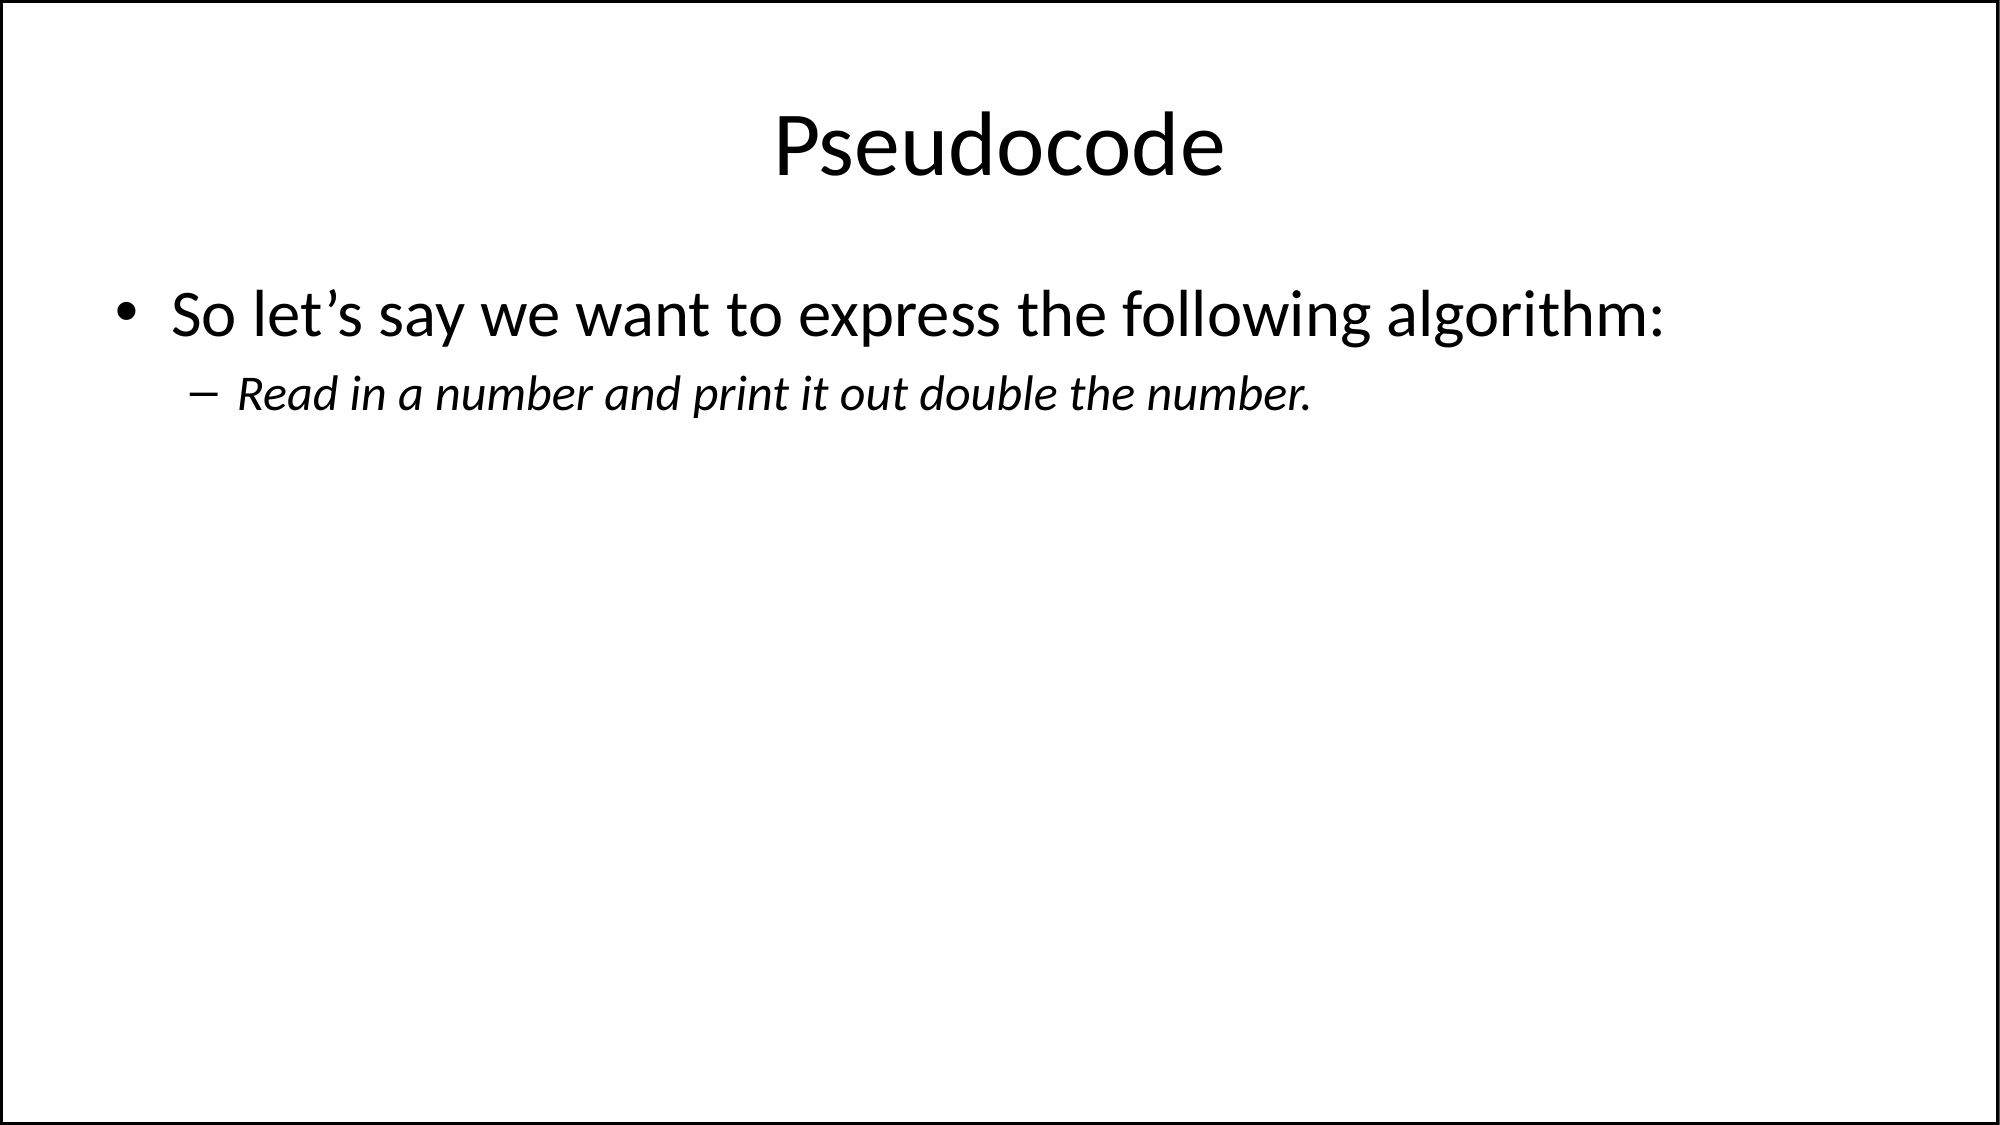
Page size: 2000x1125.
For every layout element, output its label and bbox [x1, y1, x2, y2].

text_box [0, 0, 2000, 1125]
